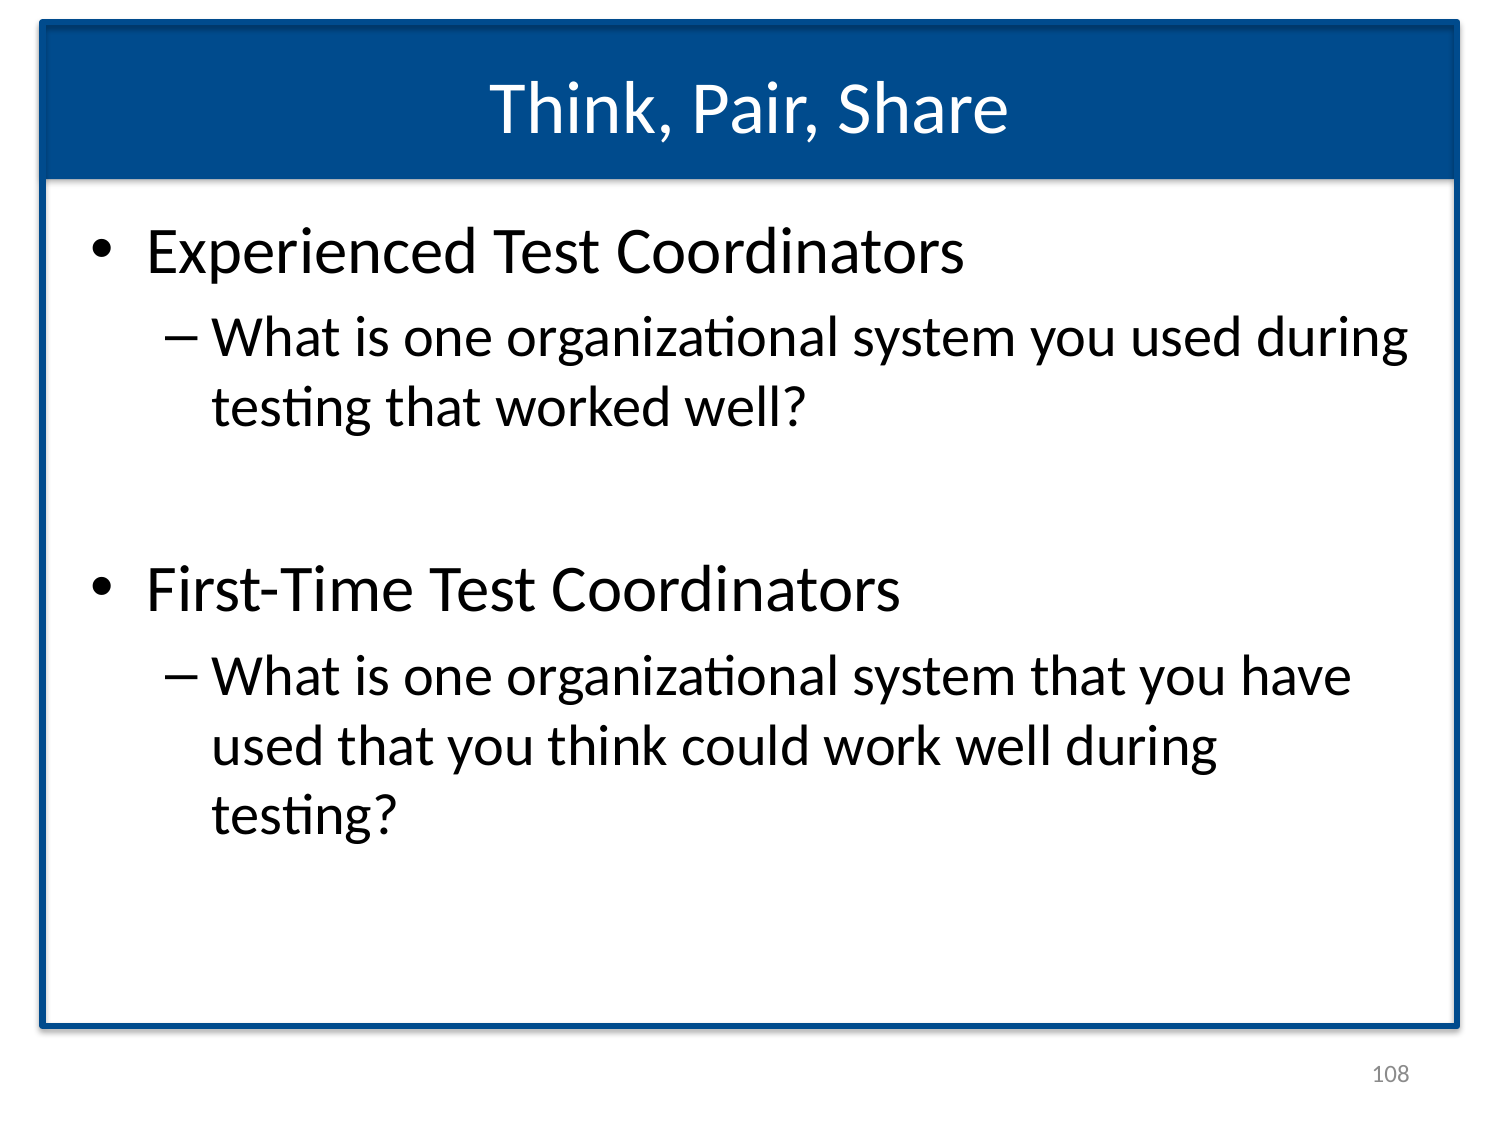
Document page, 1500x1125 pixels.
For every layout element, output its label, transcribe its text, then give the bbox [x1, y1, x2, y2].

slide_number 108 [1074, 1042, 1425, 1103]
title Think, Pair, Share [75, 45, 1425, 163]
list Experienced Test Coordinators What is one organizational system you used during testing that worked well? First-Time Test Coordinators What is one organizational system that you have used that you think could work well during testing? [75, 199, 1425, 1005]
